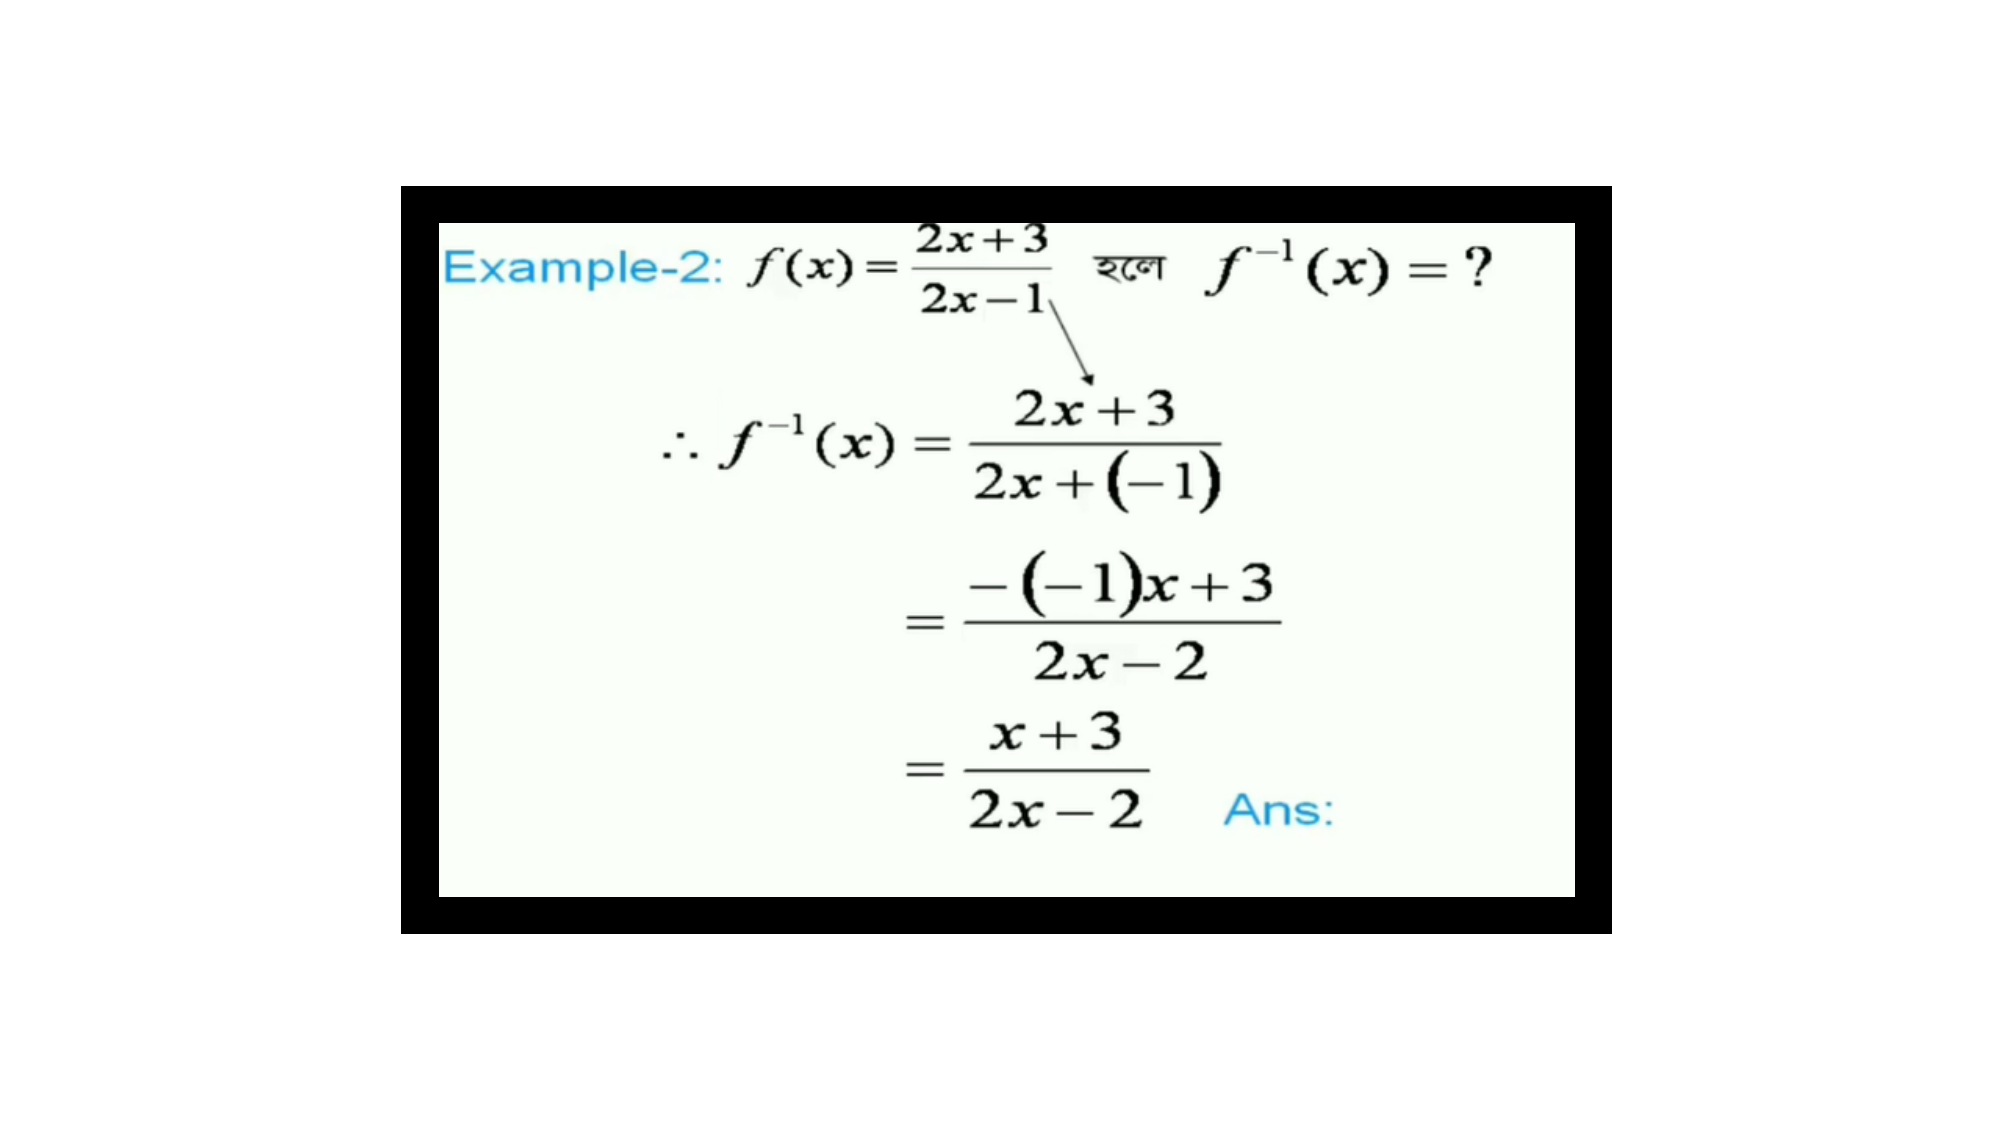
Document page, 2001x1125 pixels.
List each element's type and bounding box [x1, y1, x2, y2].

picture [438, 223, 1575, 897]
